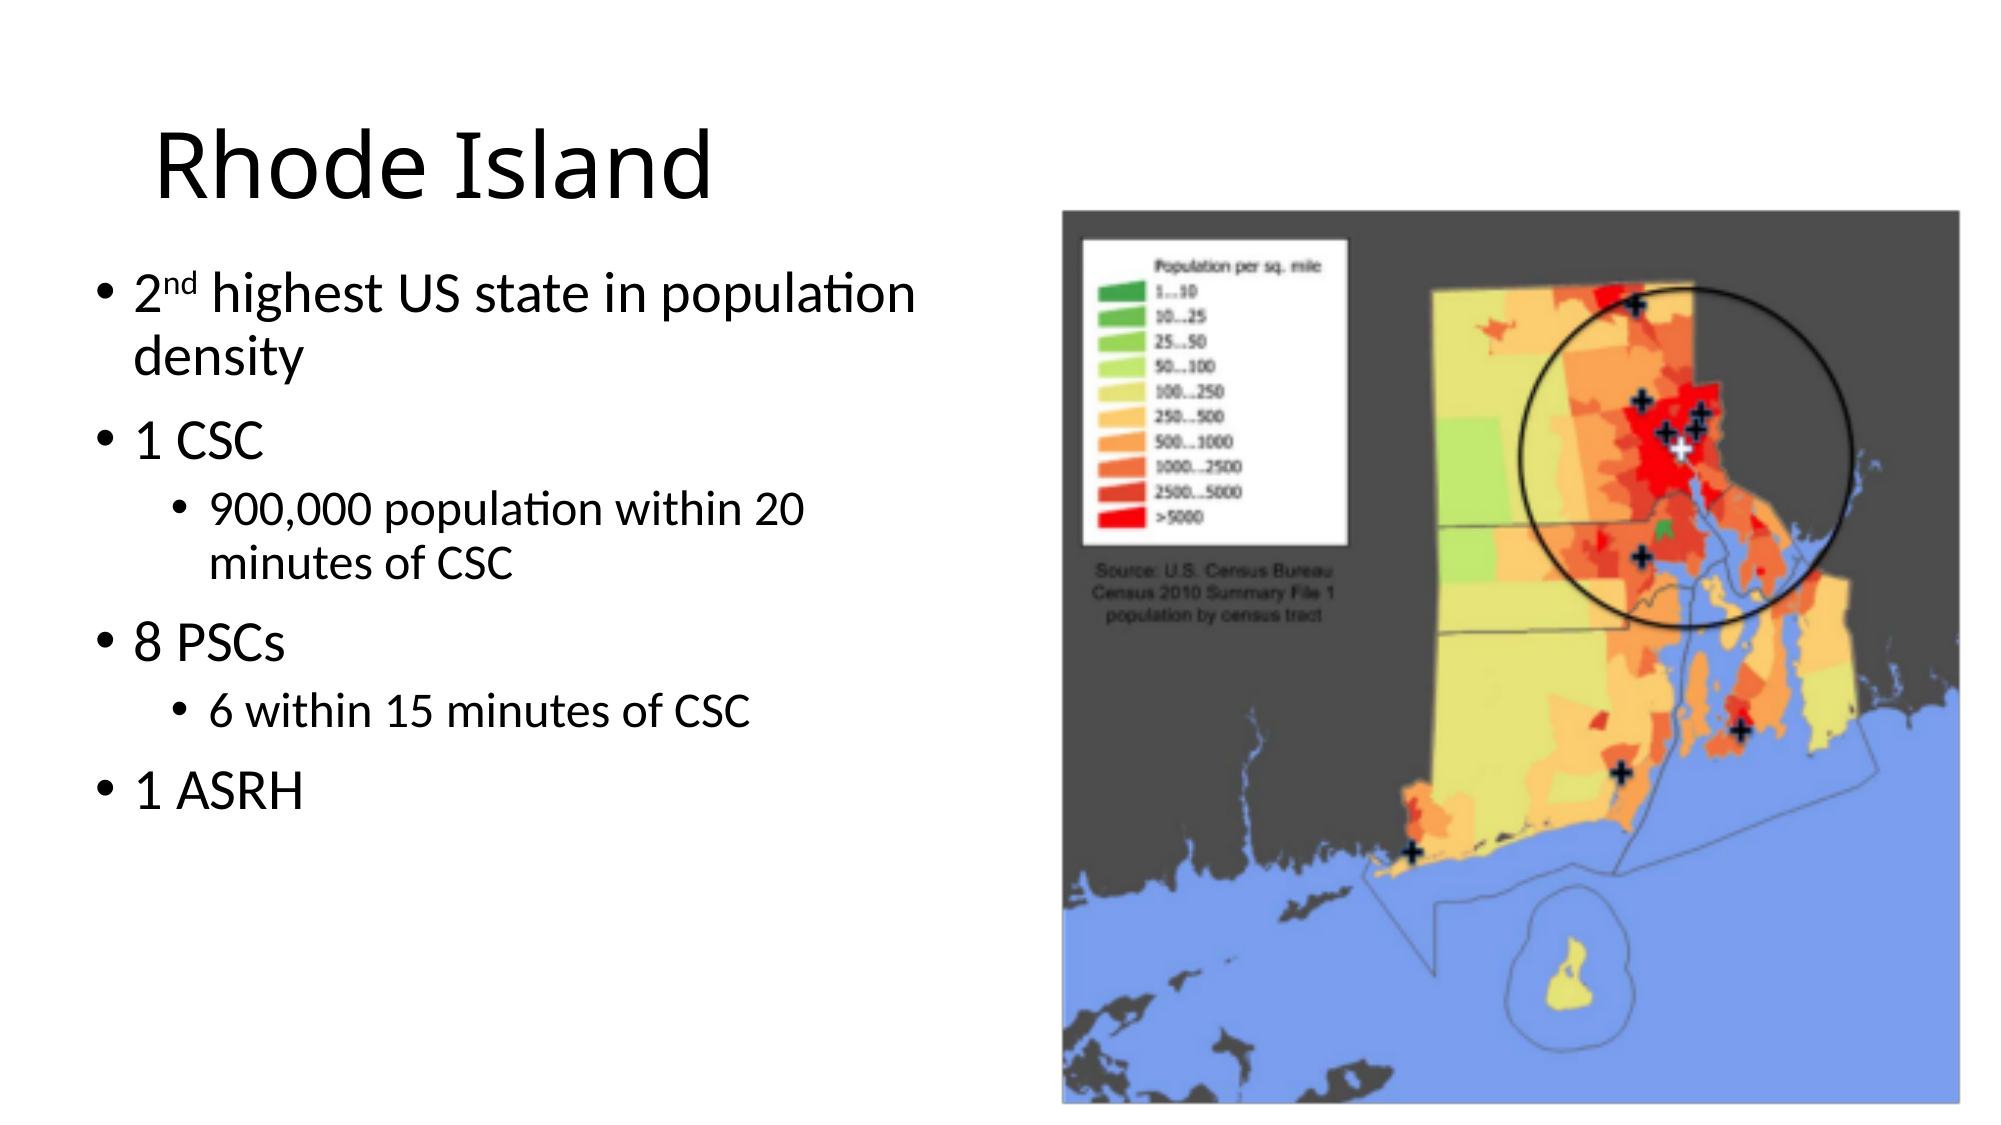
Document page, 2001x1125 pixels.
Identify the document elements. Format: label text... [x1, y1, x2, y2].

title Rhode Island [137, 59, 1863, 278]
picture [1040, 200, 1972, 1113]
list 2nd highest US state in population density 1 CSC 900,000 population within 20 minutes of CSC 8 PSCs 6 within 15 minutes of CSC 1 ASRH [80, 254, 982, 1035]
